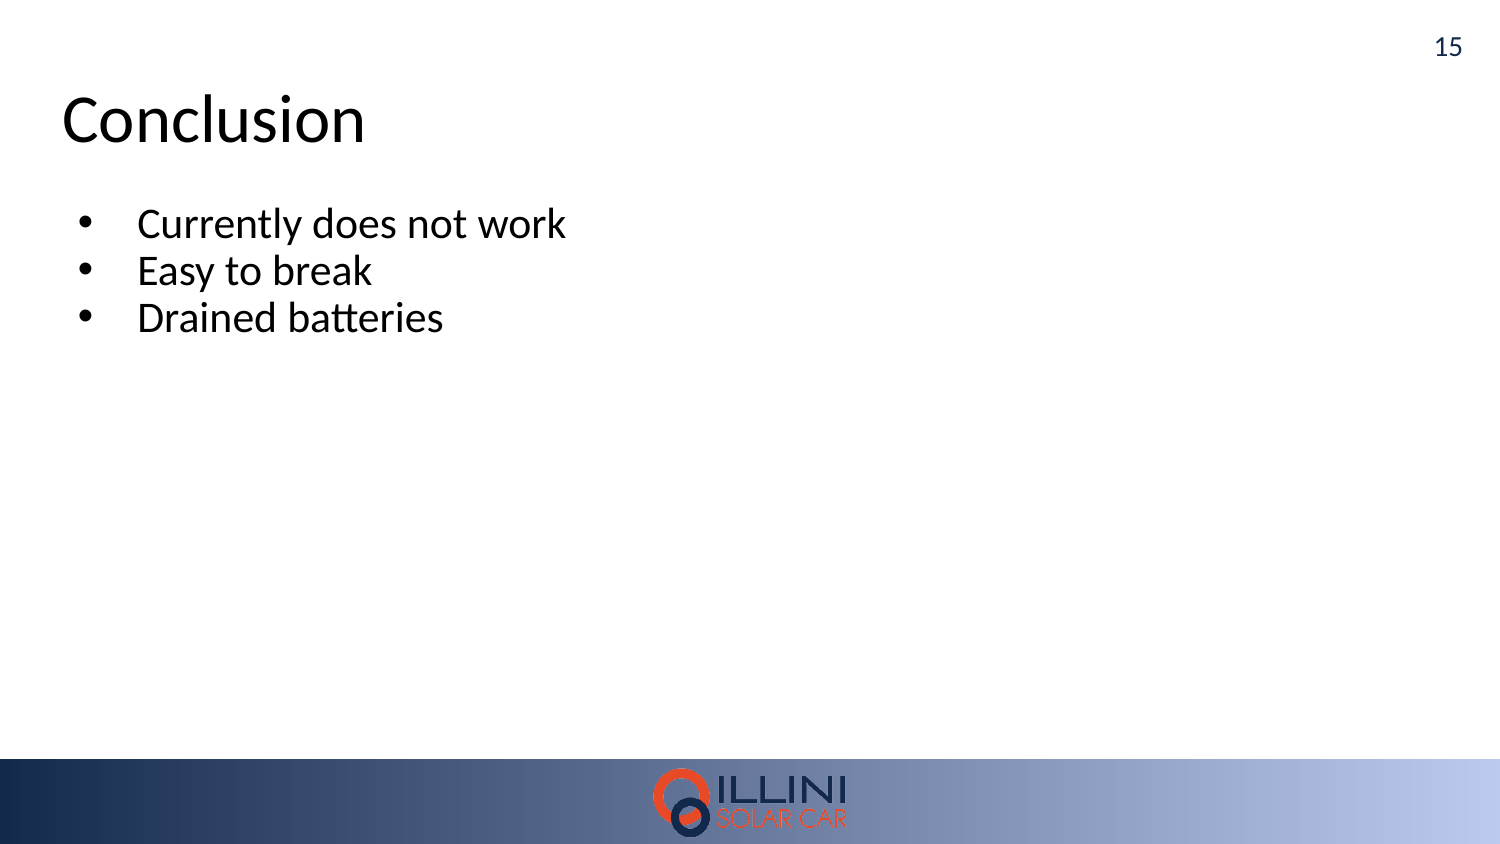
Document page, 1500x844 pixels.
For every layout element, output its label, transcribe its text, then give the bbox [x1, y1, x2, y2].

list Currently does not work Easy to break Drained batteries [51, 189, 1449, 750]
picture [624, 759, 876, 844]
title Conclusion [51, 72, 1449, 167]
